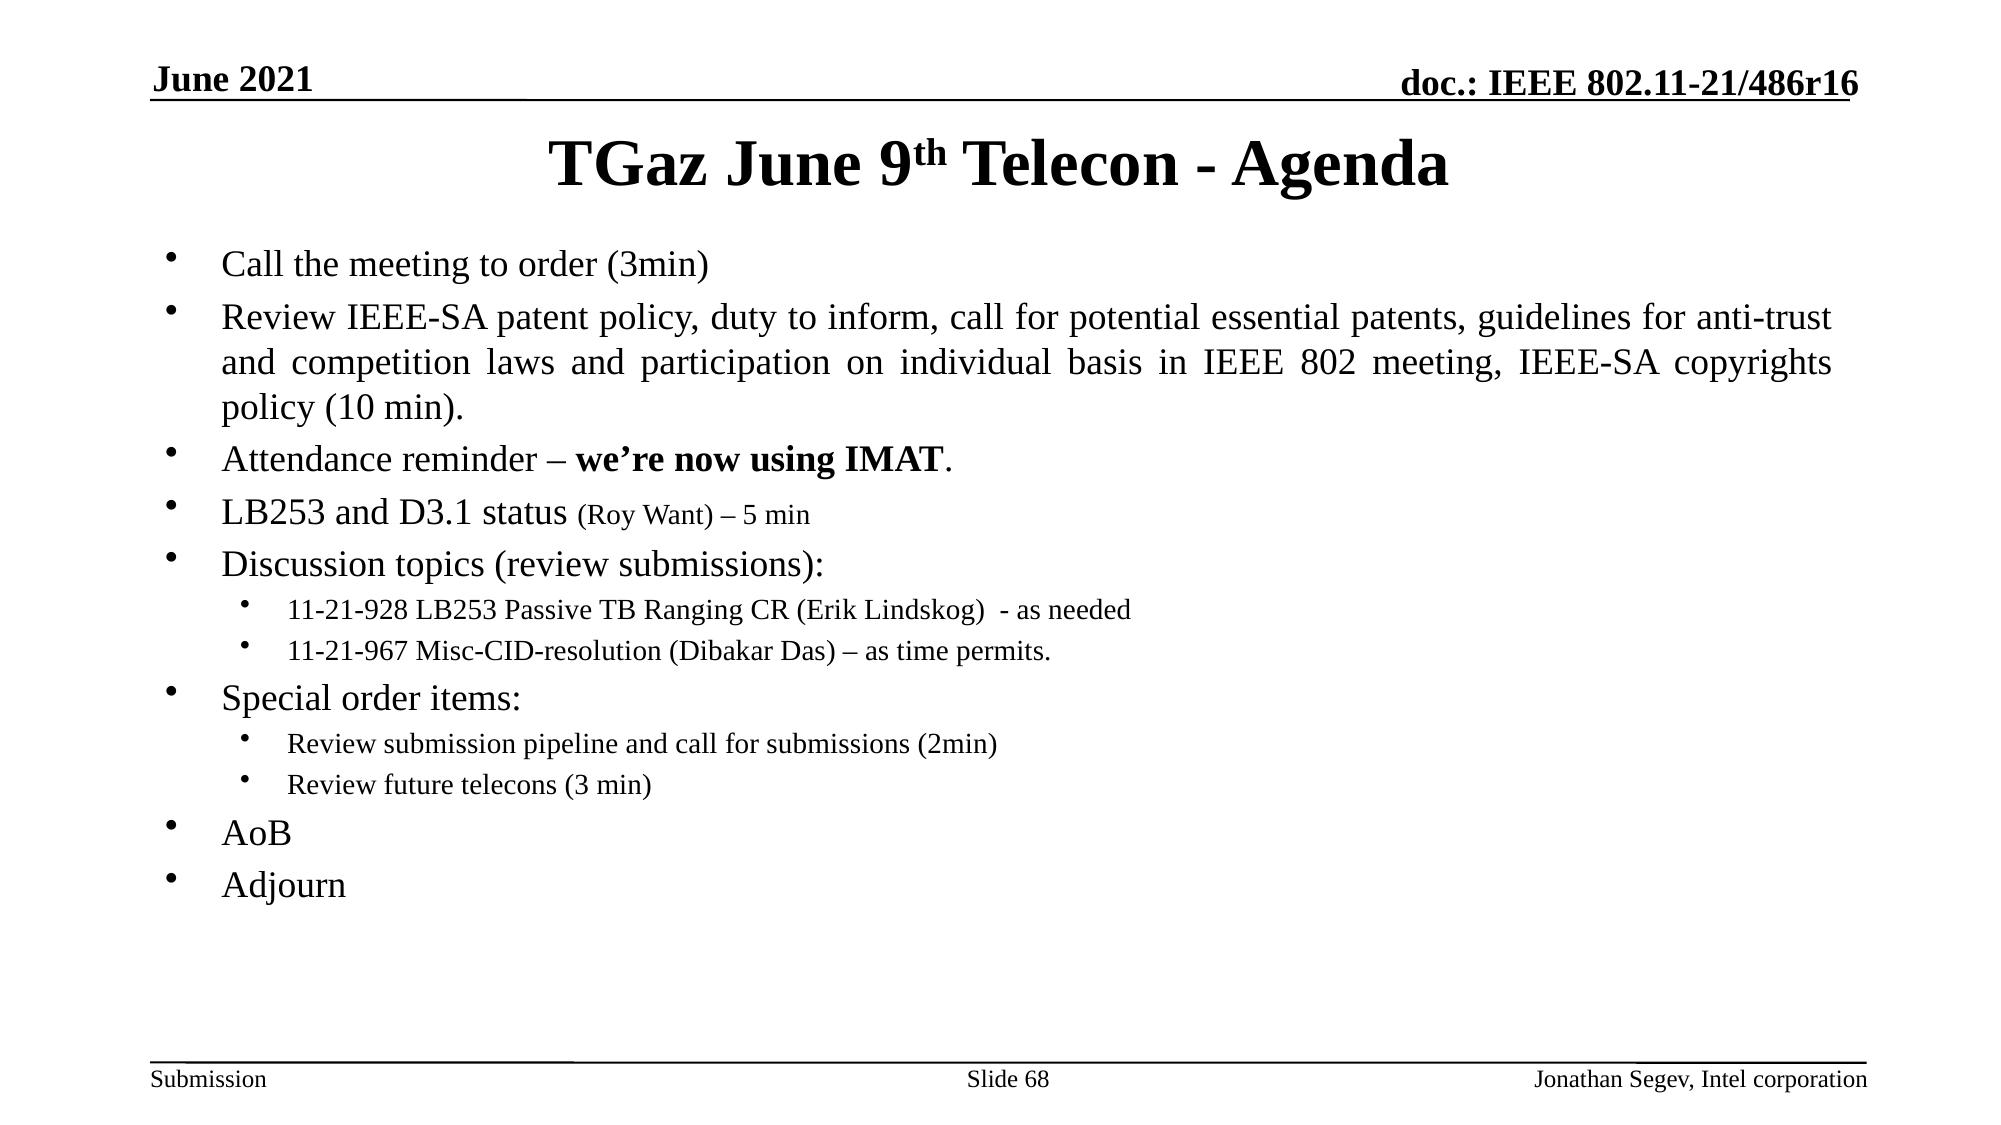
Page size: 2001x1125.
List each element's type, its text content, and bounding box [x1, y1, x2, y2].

slide_number Slide 68 [950, 1061, 1067, 1123]
list Call the meeting to order (3min) Review IEEE-SA patent policy, duty to inform, call for potential essential patents, guidelines for anti-trust and competition laws and participation on individual basis in IEEE 802 meeting, IEEE-SA copyrights policy (10 min). Attendance reminder – we’re now using IMAT. LB253 and D3.1 status (Roy Want) – 5 min Discussion topics (review submissions): 11-21-928 LB253 Passive TB Ranging CR (Erik Lindskog) - as needed 11-21-967 Misc-CID-resolution (Dibakar Das) – as time permits. Special order items: Review submission pipeline and call for submissions (2min) Review future telecons (3 min) AoB Adjourn [149, 231, 1850, 1000]
title TGaz June 9th Telecon - Agenda [149, 112, 1850, 205]
footer Jonathan Segev, Intel corporation [1171, 1061, 1869, 1093]
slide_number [152, 54, 563, 100]
